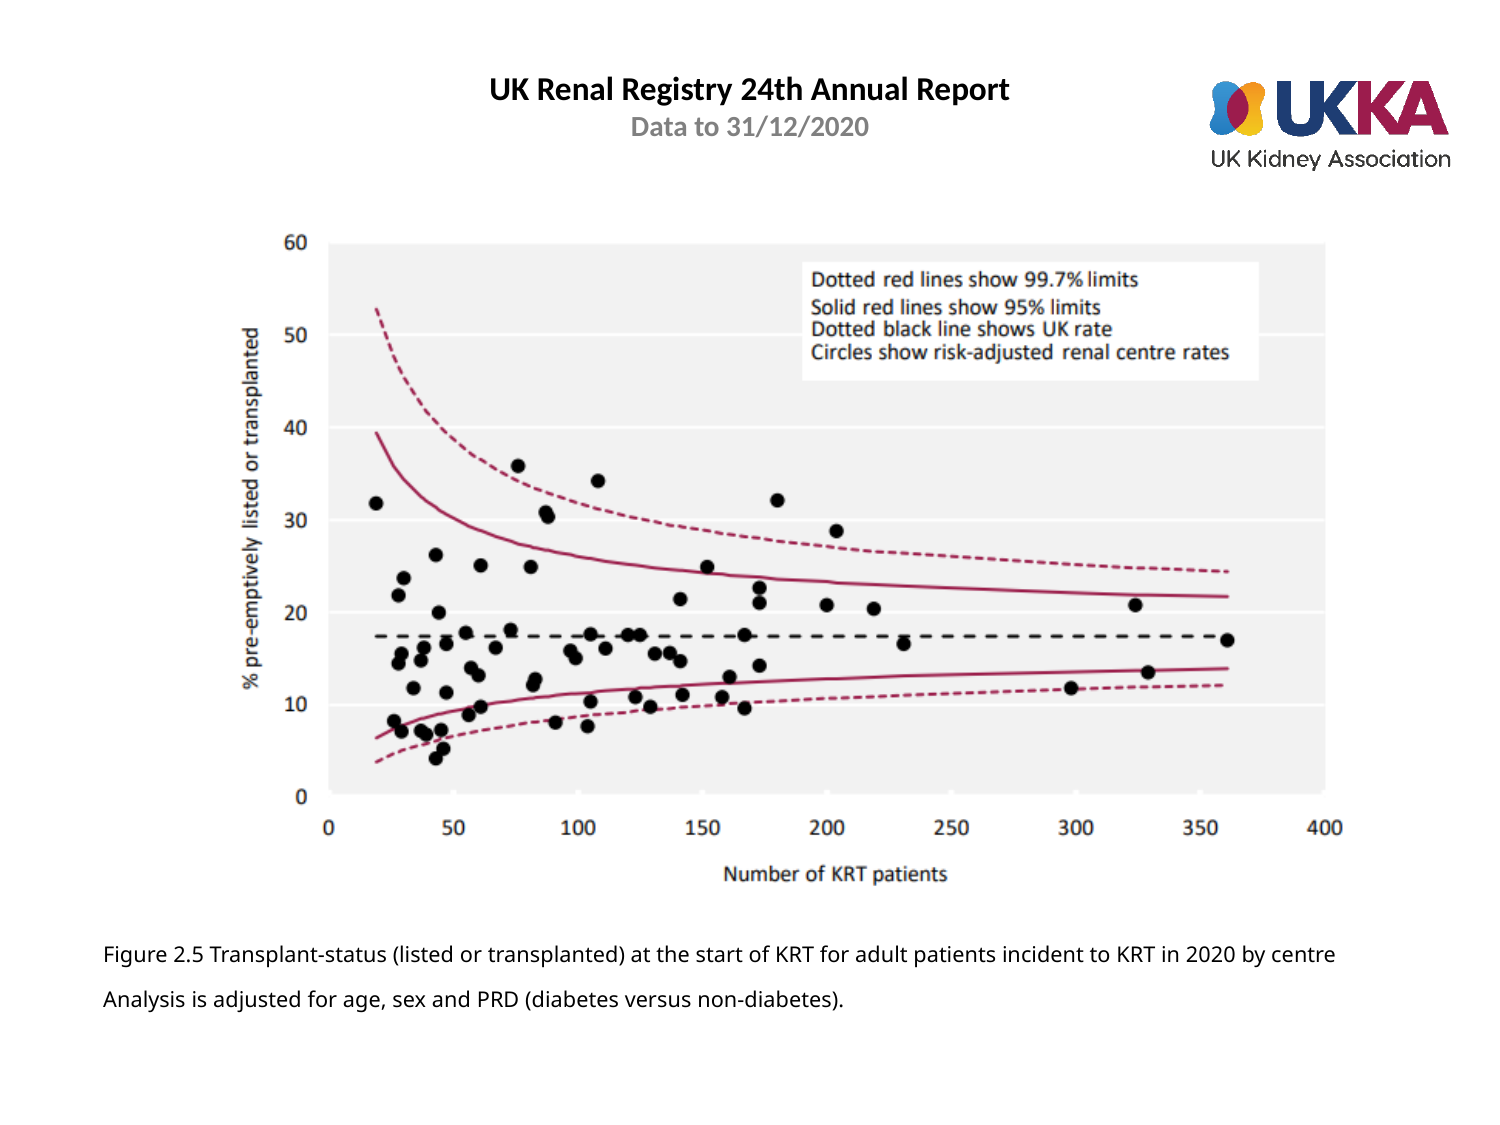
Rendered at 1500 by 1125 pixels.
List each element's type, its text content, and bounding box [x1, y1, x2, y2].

picture [0, 216, 1500, 909]
text_box Figure 2.5 Transplant-status (listed or transplanted) at the start of KRT for adult patients incident to KRT in 2020 by centre Analysis is adjusted for age, sex and PRD (diabetes versus non-diabetes). [88, 928, 1376, 1059]
picture [1196, 61, 1459, 185]
text_box UK Renal Registry 24th Annual Report Data to 31/12/2020 [466, 63, 1034, 147]
